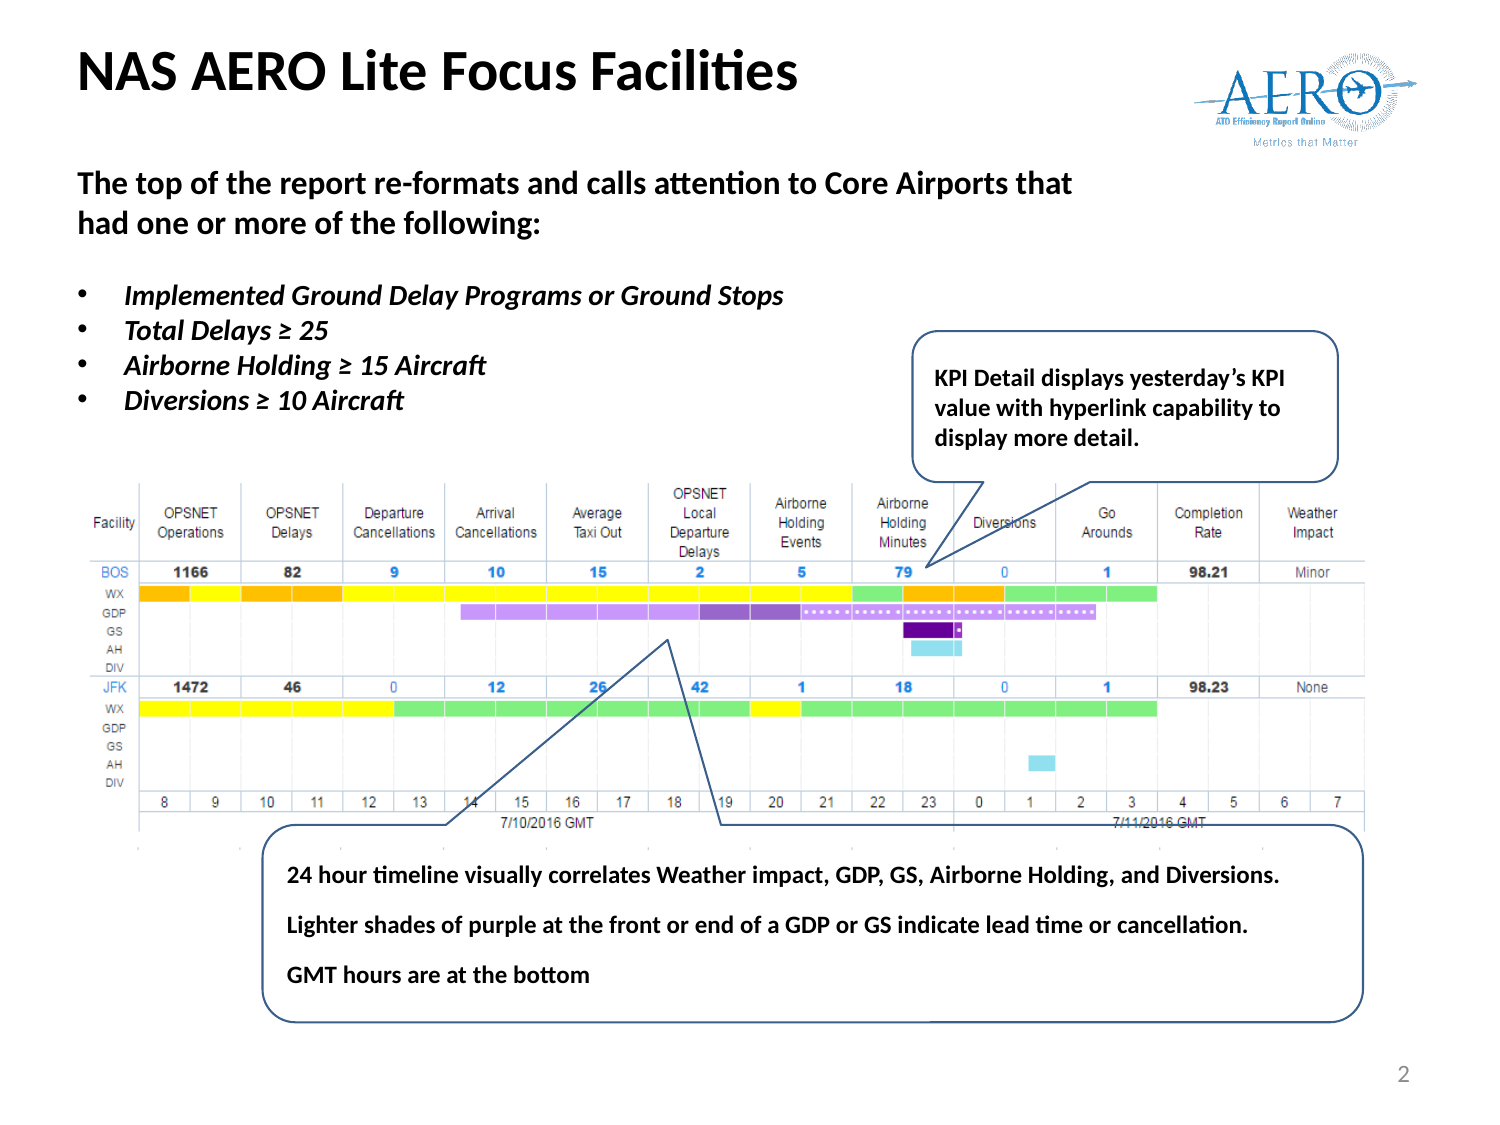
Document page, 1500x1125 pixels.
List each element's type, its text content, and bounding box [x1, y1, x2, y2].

text_box KPI Detail displays yesterday’s KPI value with hyperlink capability to display more detail. [910, 329, 1340, 464]
slide_number 2 [1074, 1042, 1425, 1103]
picture [1187, 49, 1426, 149]
text_box The top of the report re-formats and calls attention to Core Airports that had one or more of the following: Implemented Ground Delay Programs or Ground Stops Total Delays ≥ 25 Airborne Holding ≥ 15 Aircraft Diversions ≥ 10 Aircraft [62, 153, 1138, 424]
text_box NAS AERO Lite Focus Facilities [62, 24, 1063, 110]
text_box 24 hour timeline visually correlates Weather impact, GDP, GS, Airborne Holding, and Diversions. Lighter shades of purple at the front or end of a GDP or GS indicate lead time or cancellation. GMT hours are at the bottom [260, 860, 1366, 1025]
picture [62, 465, 1413, 851]
